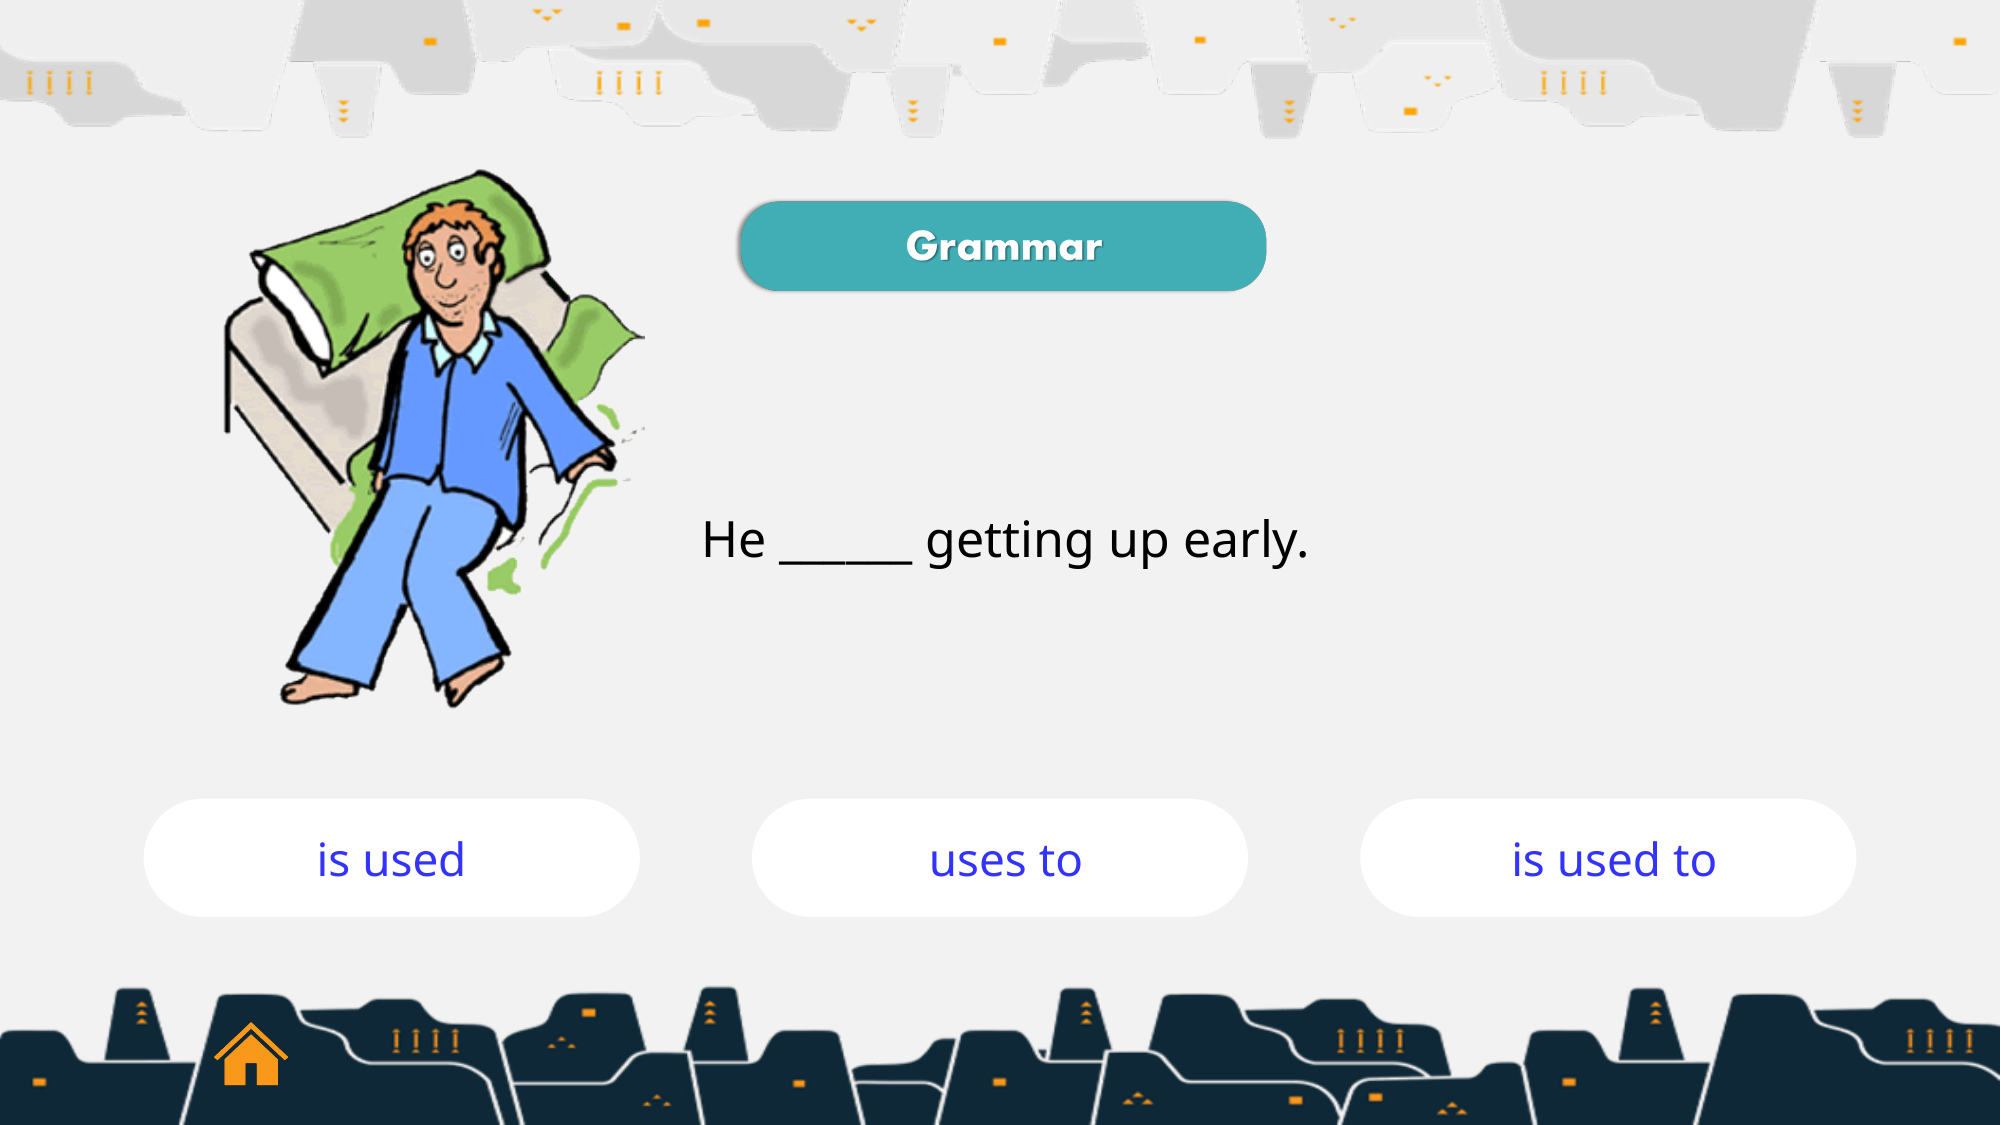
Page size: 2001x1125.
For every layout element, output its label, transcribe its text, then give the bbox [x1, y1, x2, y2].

picture [0, 970, 2000, 1125]
text_box uses to [751, 798, 1249, 917]
picture [0, 0, 2000, 161]
text_box He ______ getting up early. [651, 469, 1361, 575]
picture [732, 196, 1268, 308]
text_box is used to [1360, 798, 1857, 917]
text_box is used [143, 798, 640, 917]
picture [218, 162, 645, 715]
